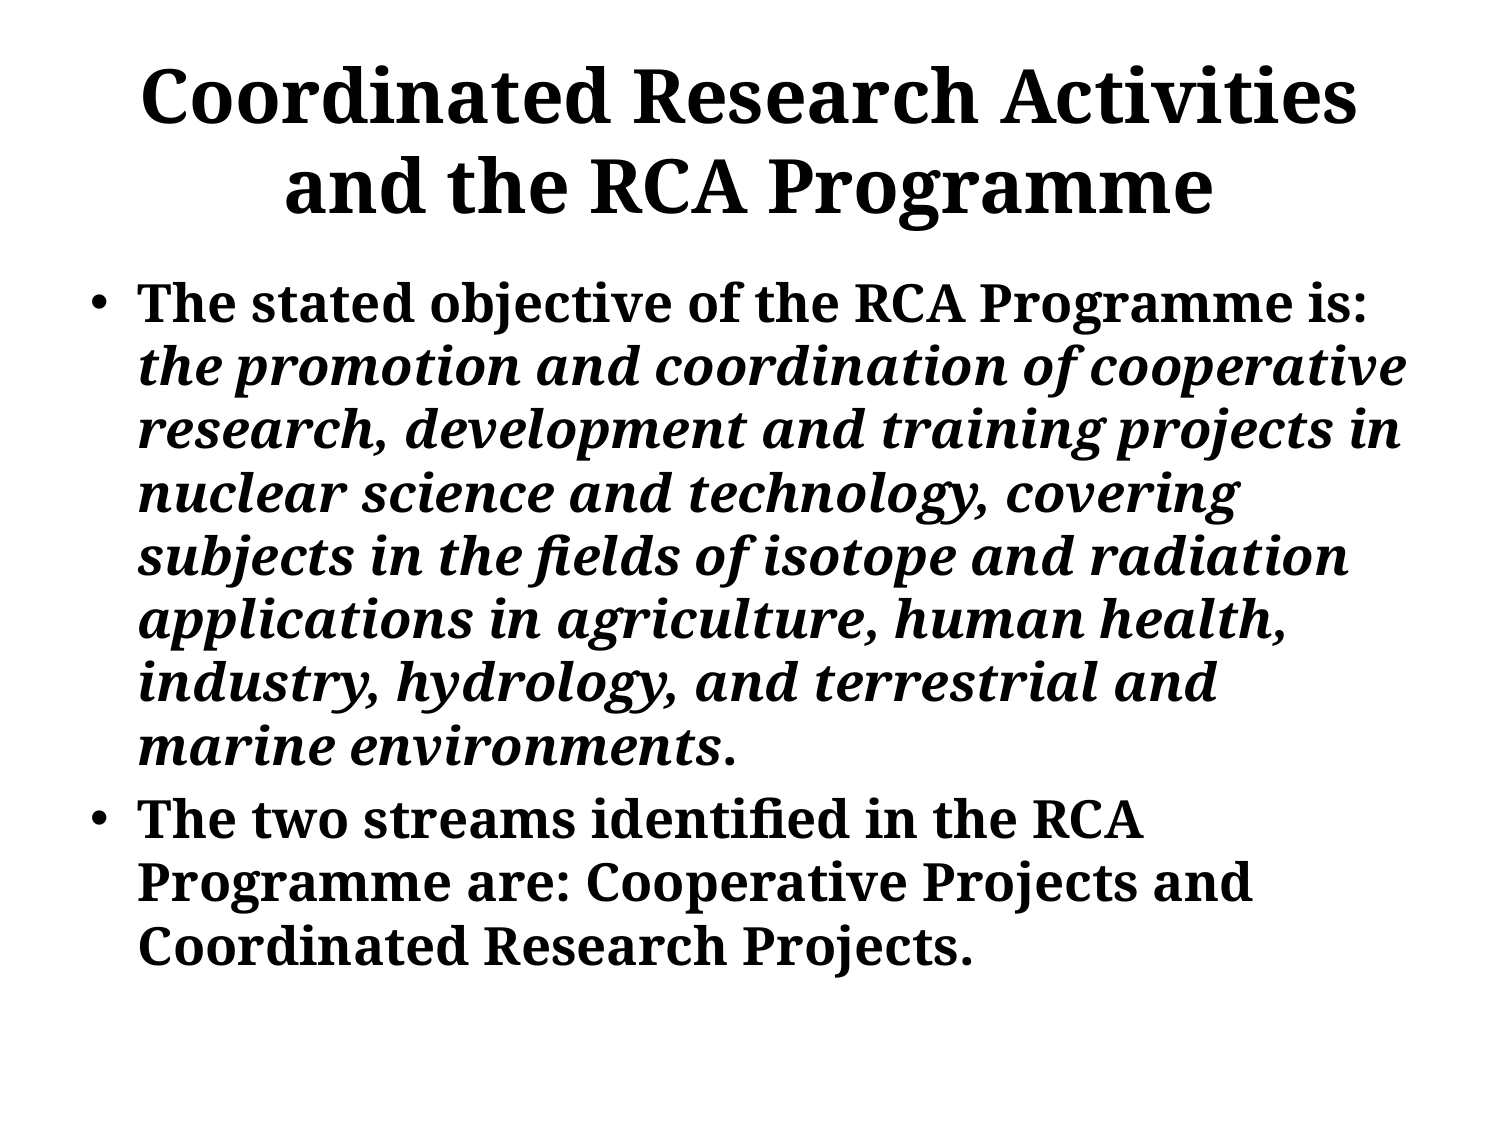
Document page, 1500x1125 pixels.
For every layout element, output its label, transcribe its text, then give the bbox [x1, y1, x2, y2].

list The stated objective of the RCA Programme is: the promotion and coordination of cooperative research, development and training projects in nuclear science and technology, covering subjects in the fields of isotope and radiation applications in agriculture, human health, industry, hydrology, and terrestrial and marine environments. The two streams identified in the RCA Programme are: Cooperative Projects and Coordinated Research Projects. [75, 262, 1425, 1005]
title Coordinated Research Activities and the RCA Programme [75, 45, 1425, 233]
